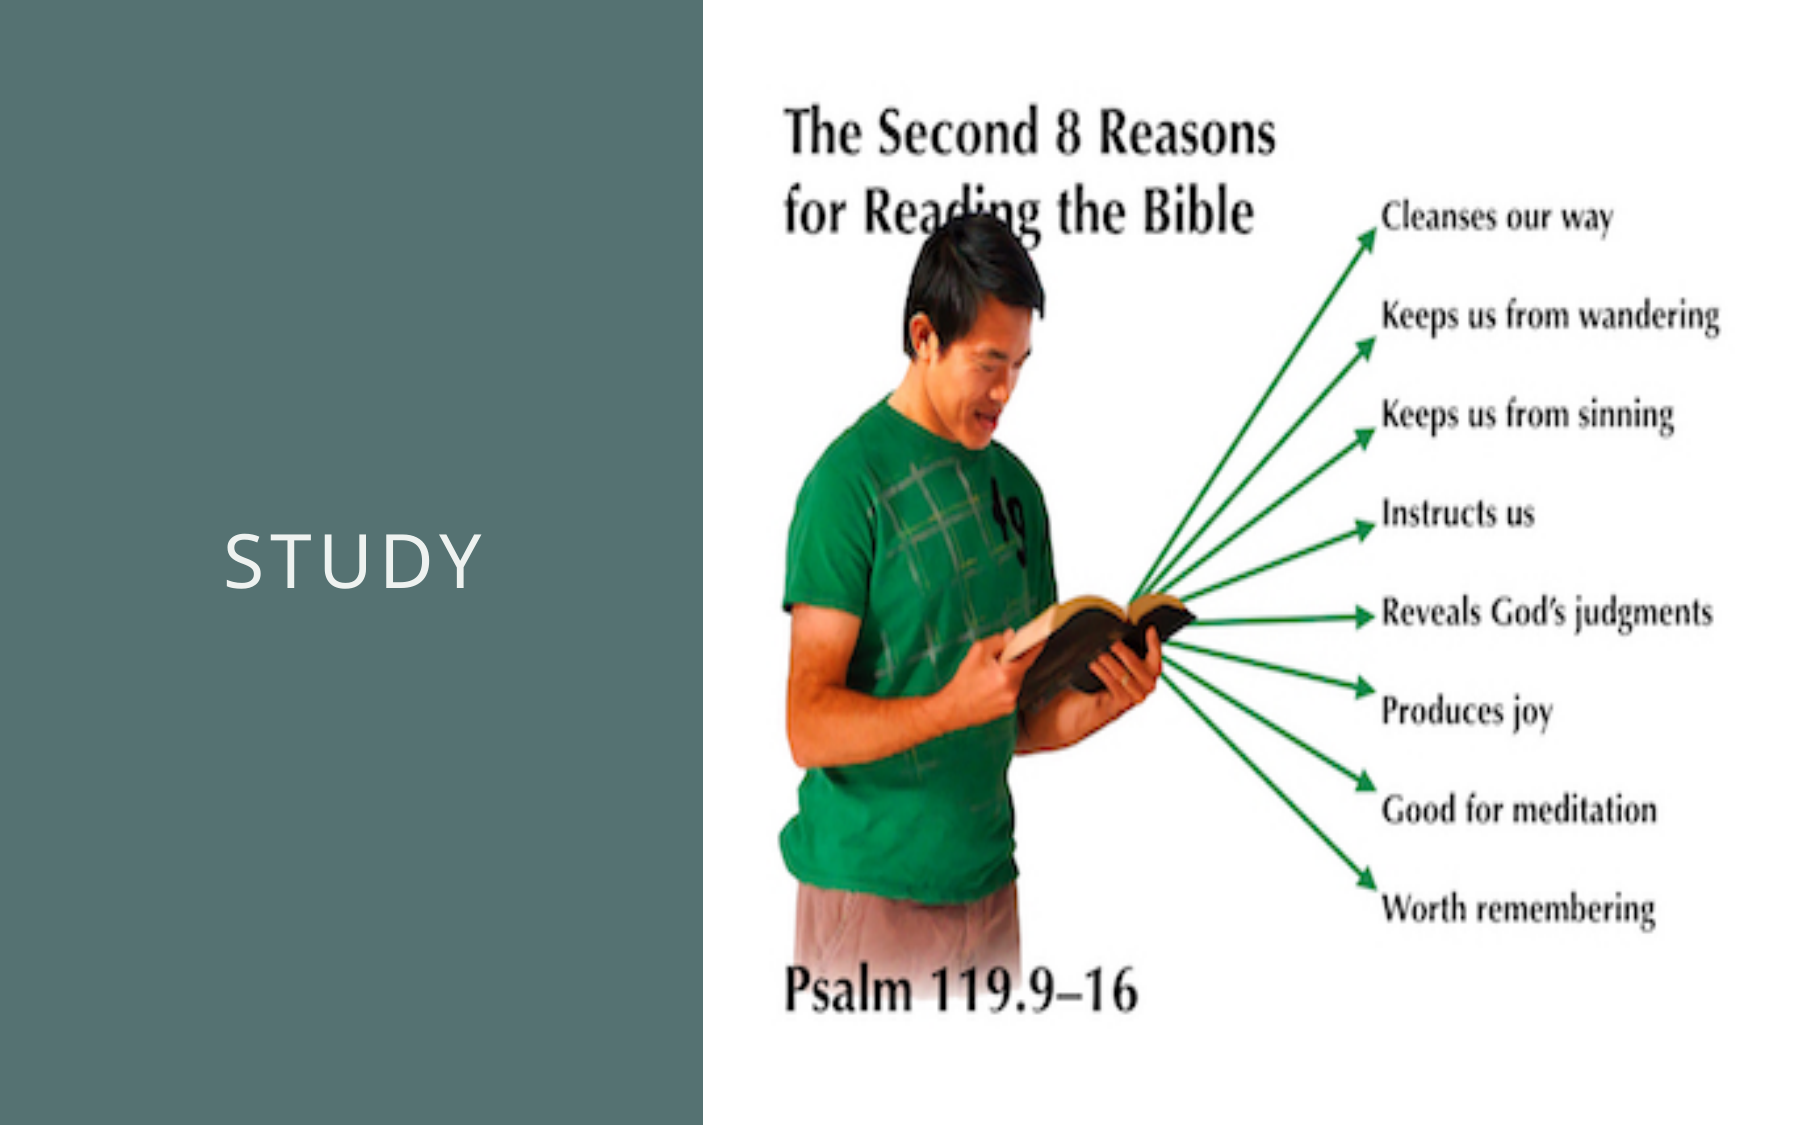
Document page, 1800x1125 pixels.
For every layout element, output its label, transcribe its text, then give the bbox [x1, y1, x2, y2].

text_box [704, 0, 1800, 1125]
text_box [0, 0, 704, 1125]
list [726, 56, 1777, 1069]
title Study [127, 112, 579, 613]
